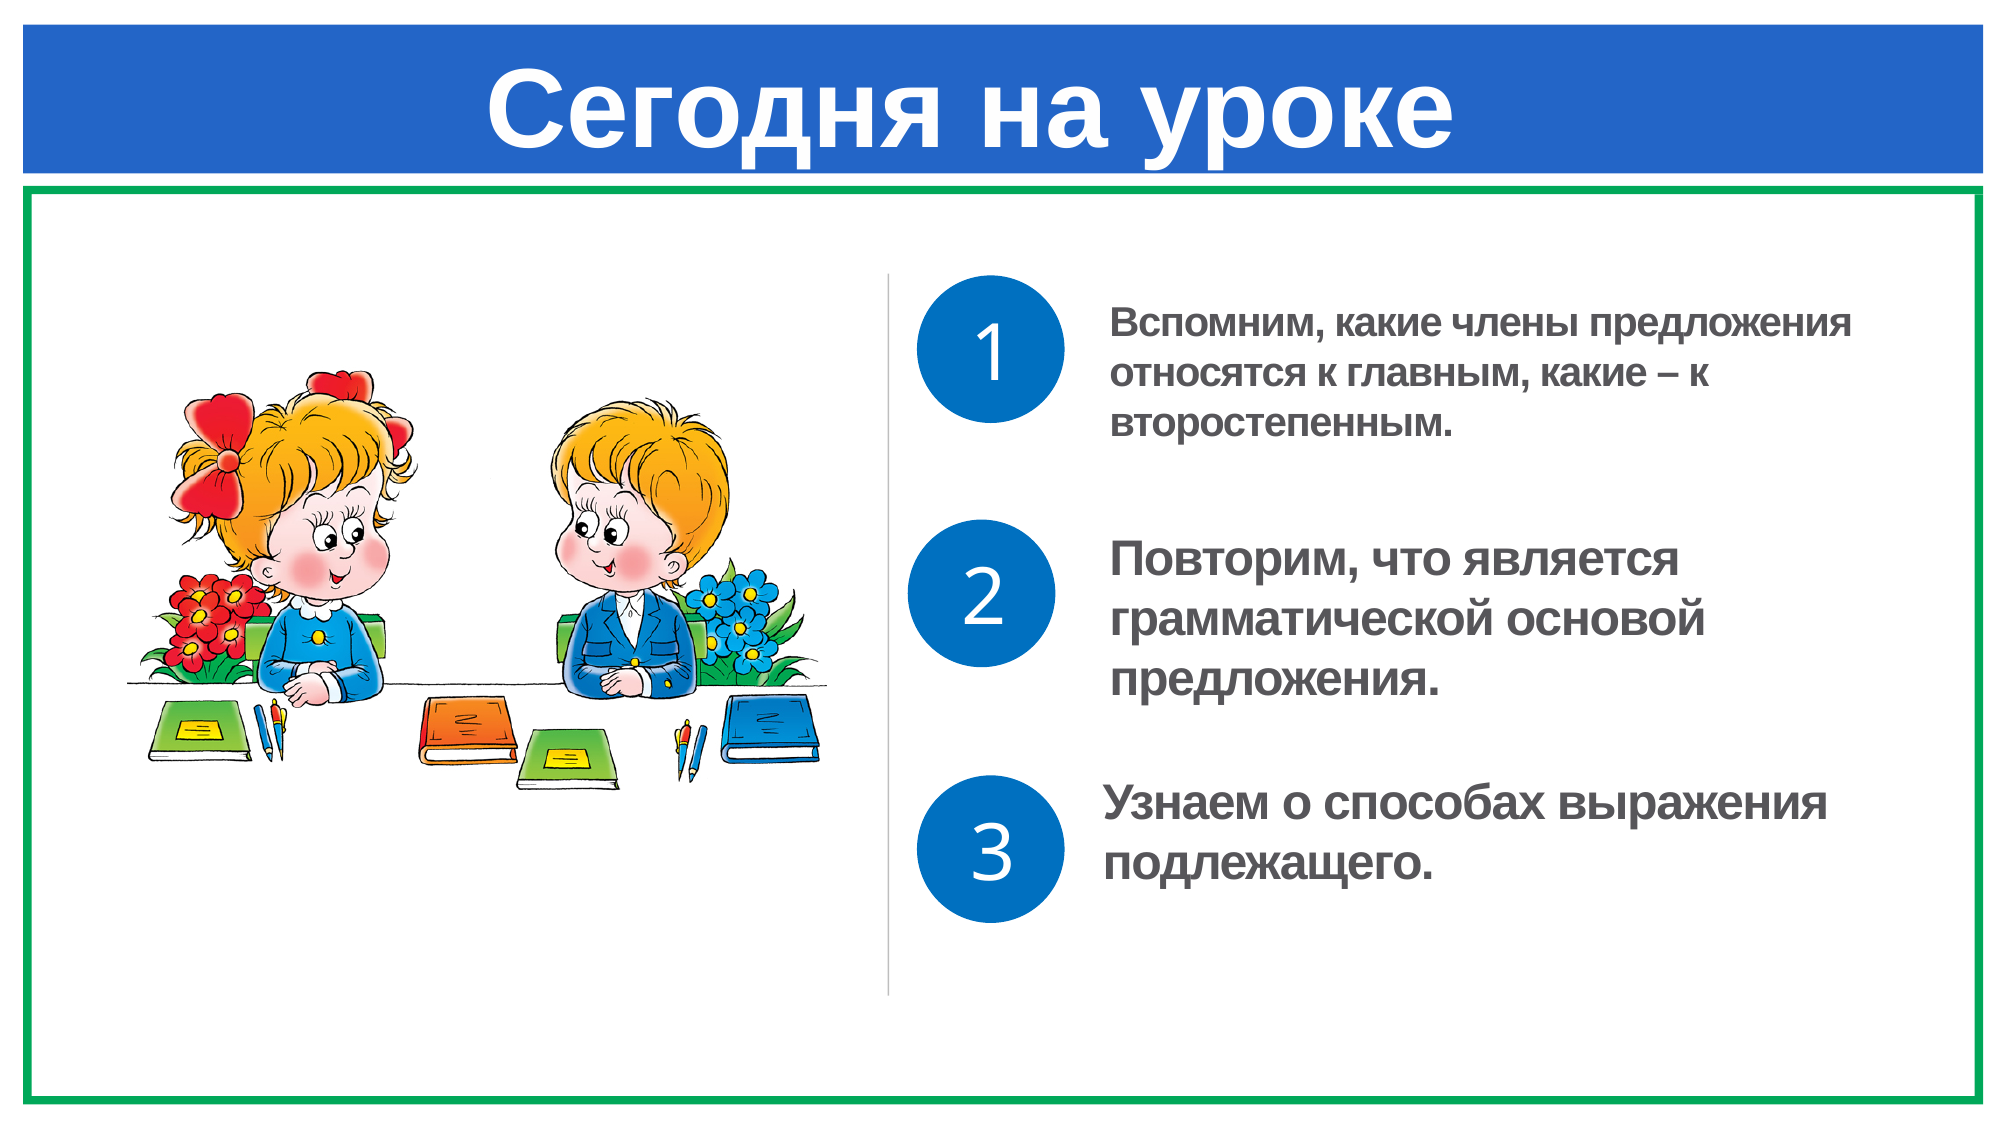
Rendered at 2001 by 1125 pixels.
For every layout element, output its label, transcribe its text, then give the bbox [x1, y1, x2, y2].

text_box 3 [916, 775, 1065, 923]
text_box Узнаем о способах выражения подлежащего. [1070, 753, 1916, 906]
text_box 2 [907, 519, 1056, 668]
text_box 1 [916, 275, 1065, 424]
text_box Повторим, что является грамматической основой предложения. [1077, 509, 1900, 722]
text_box Вспомним, какие члены предложения относятся к главным, какие – к второстепенным. [1077, 279, 1941, 462]
title Сегодня на уроке [358, 2, 1579, 197]
picture [127, 316, 827, 841]
